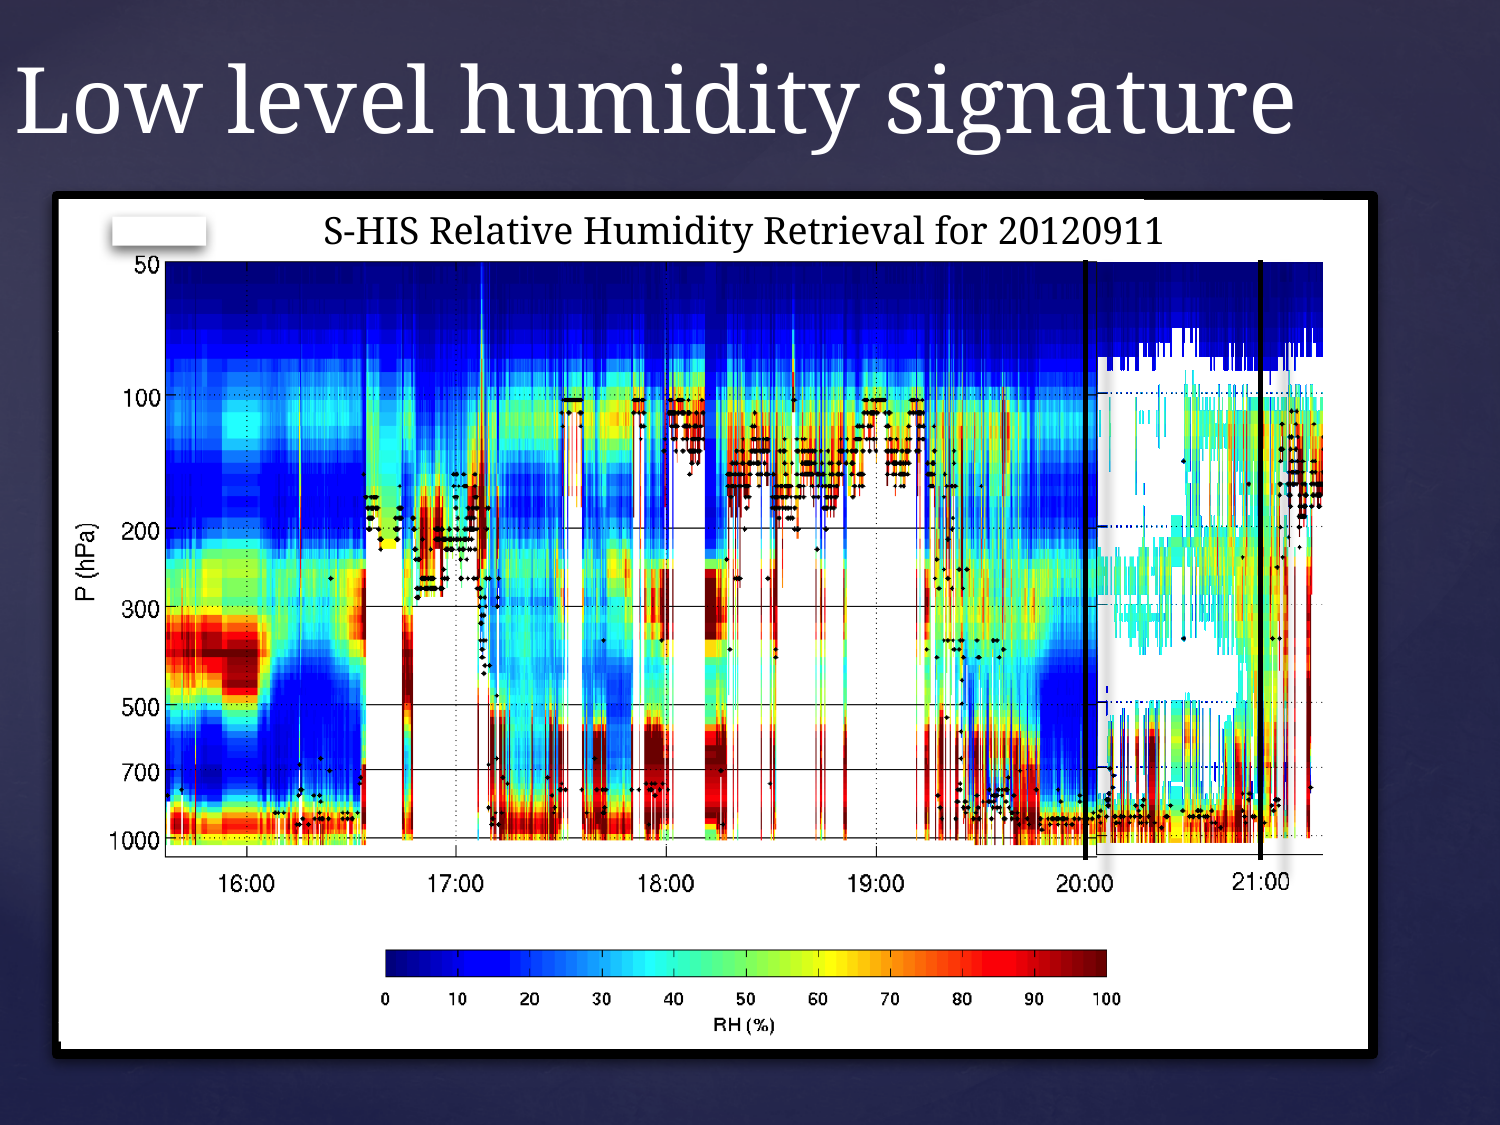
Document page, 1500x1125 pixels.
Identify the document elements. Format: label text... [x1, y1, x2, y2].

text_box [55, 195, 1374, 1055]
text_box Low level humidity signature [0, 34, 1497, 165]
